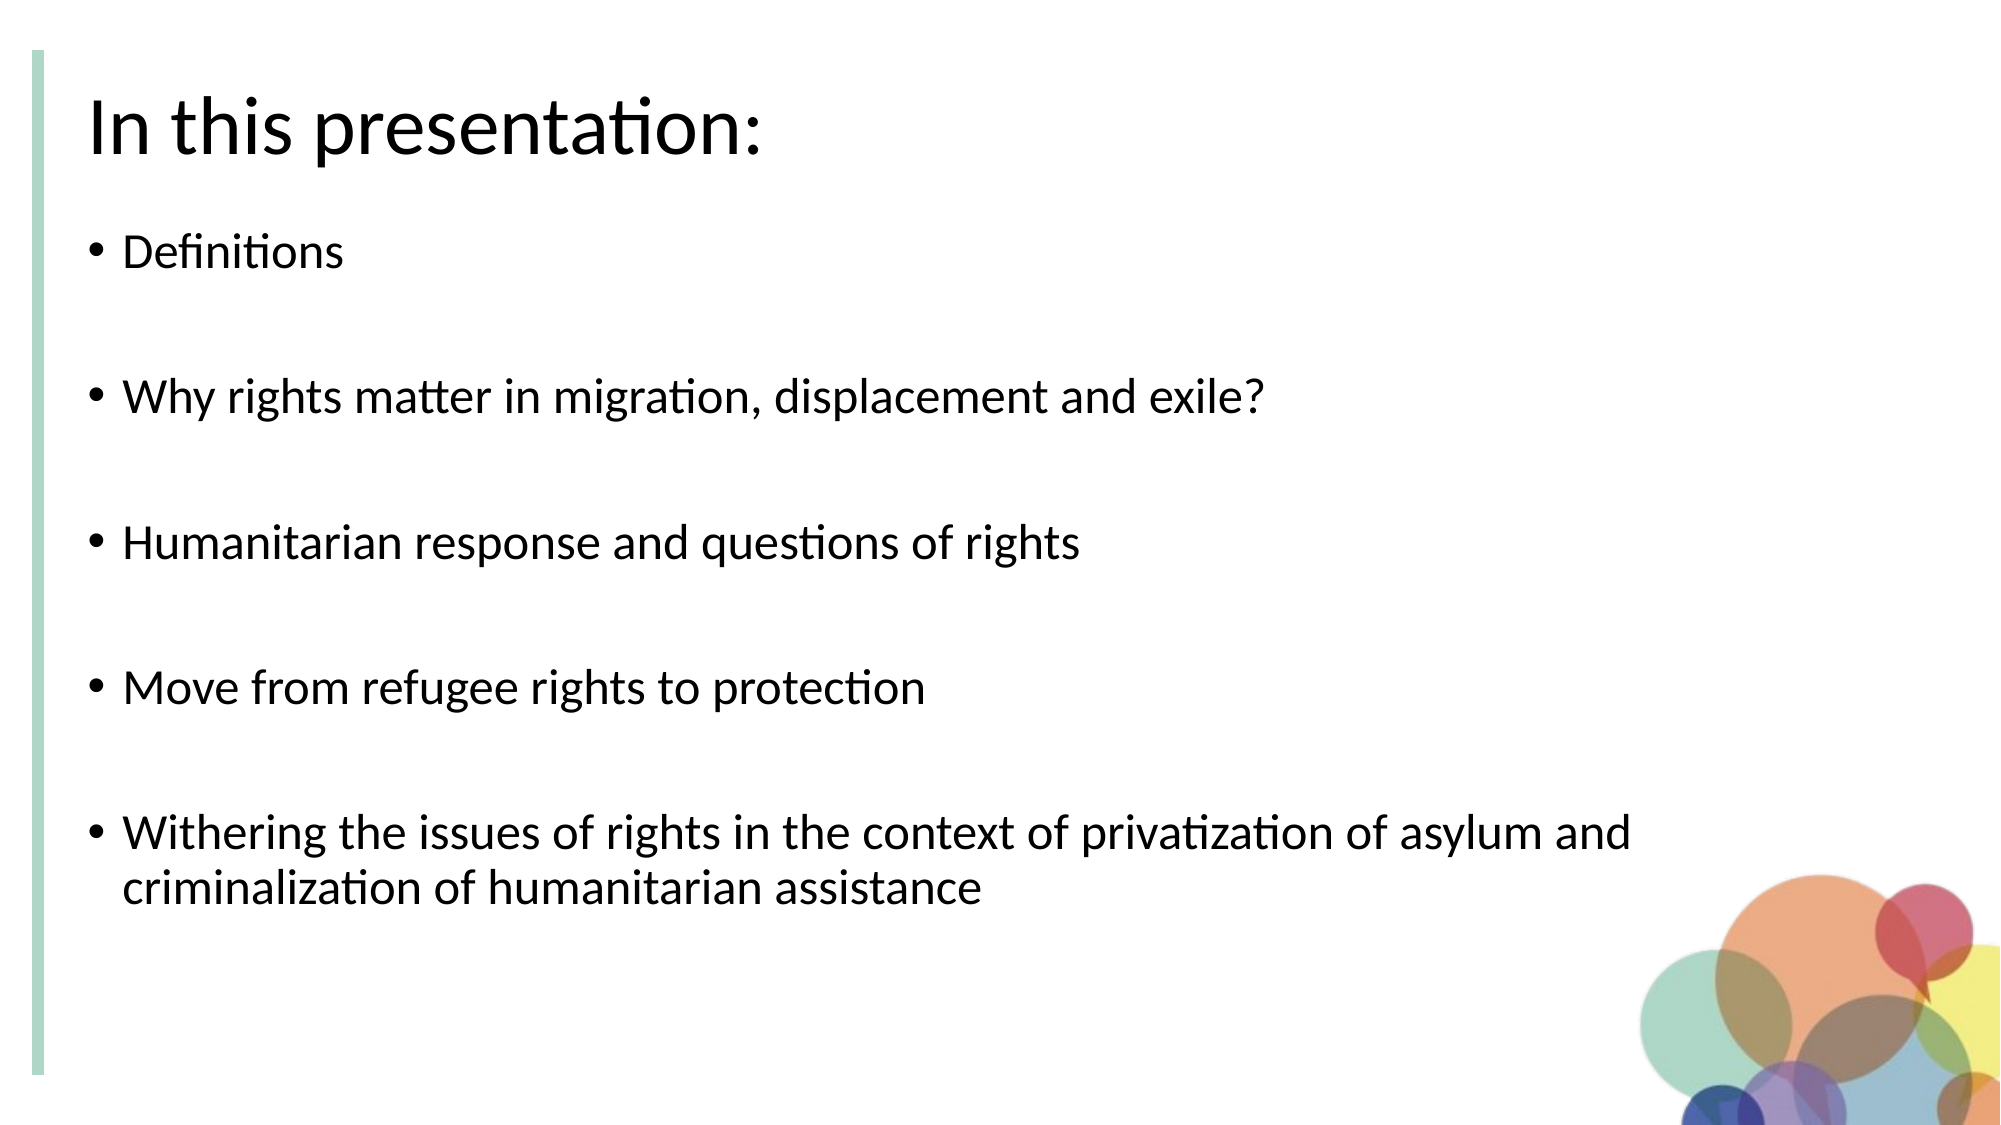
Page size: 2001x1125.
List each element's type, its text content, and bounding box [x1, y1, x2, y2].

title In this presentation: [72, 61, 1928, 195]
list Definitions Why rights matter in migration, displacement and exile? Humanitarian response and questions of rights Move from refugee rights to protection Withering the issues of rights in the context of privatization of asylum and criminalization of humanitarian assistance [72, 216, 1928, 925]
picture [1499, 857, 2000, 1125]
